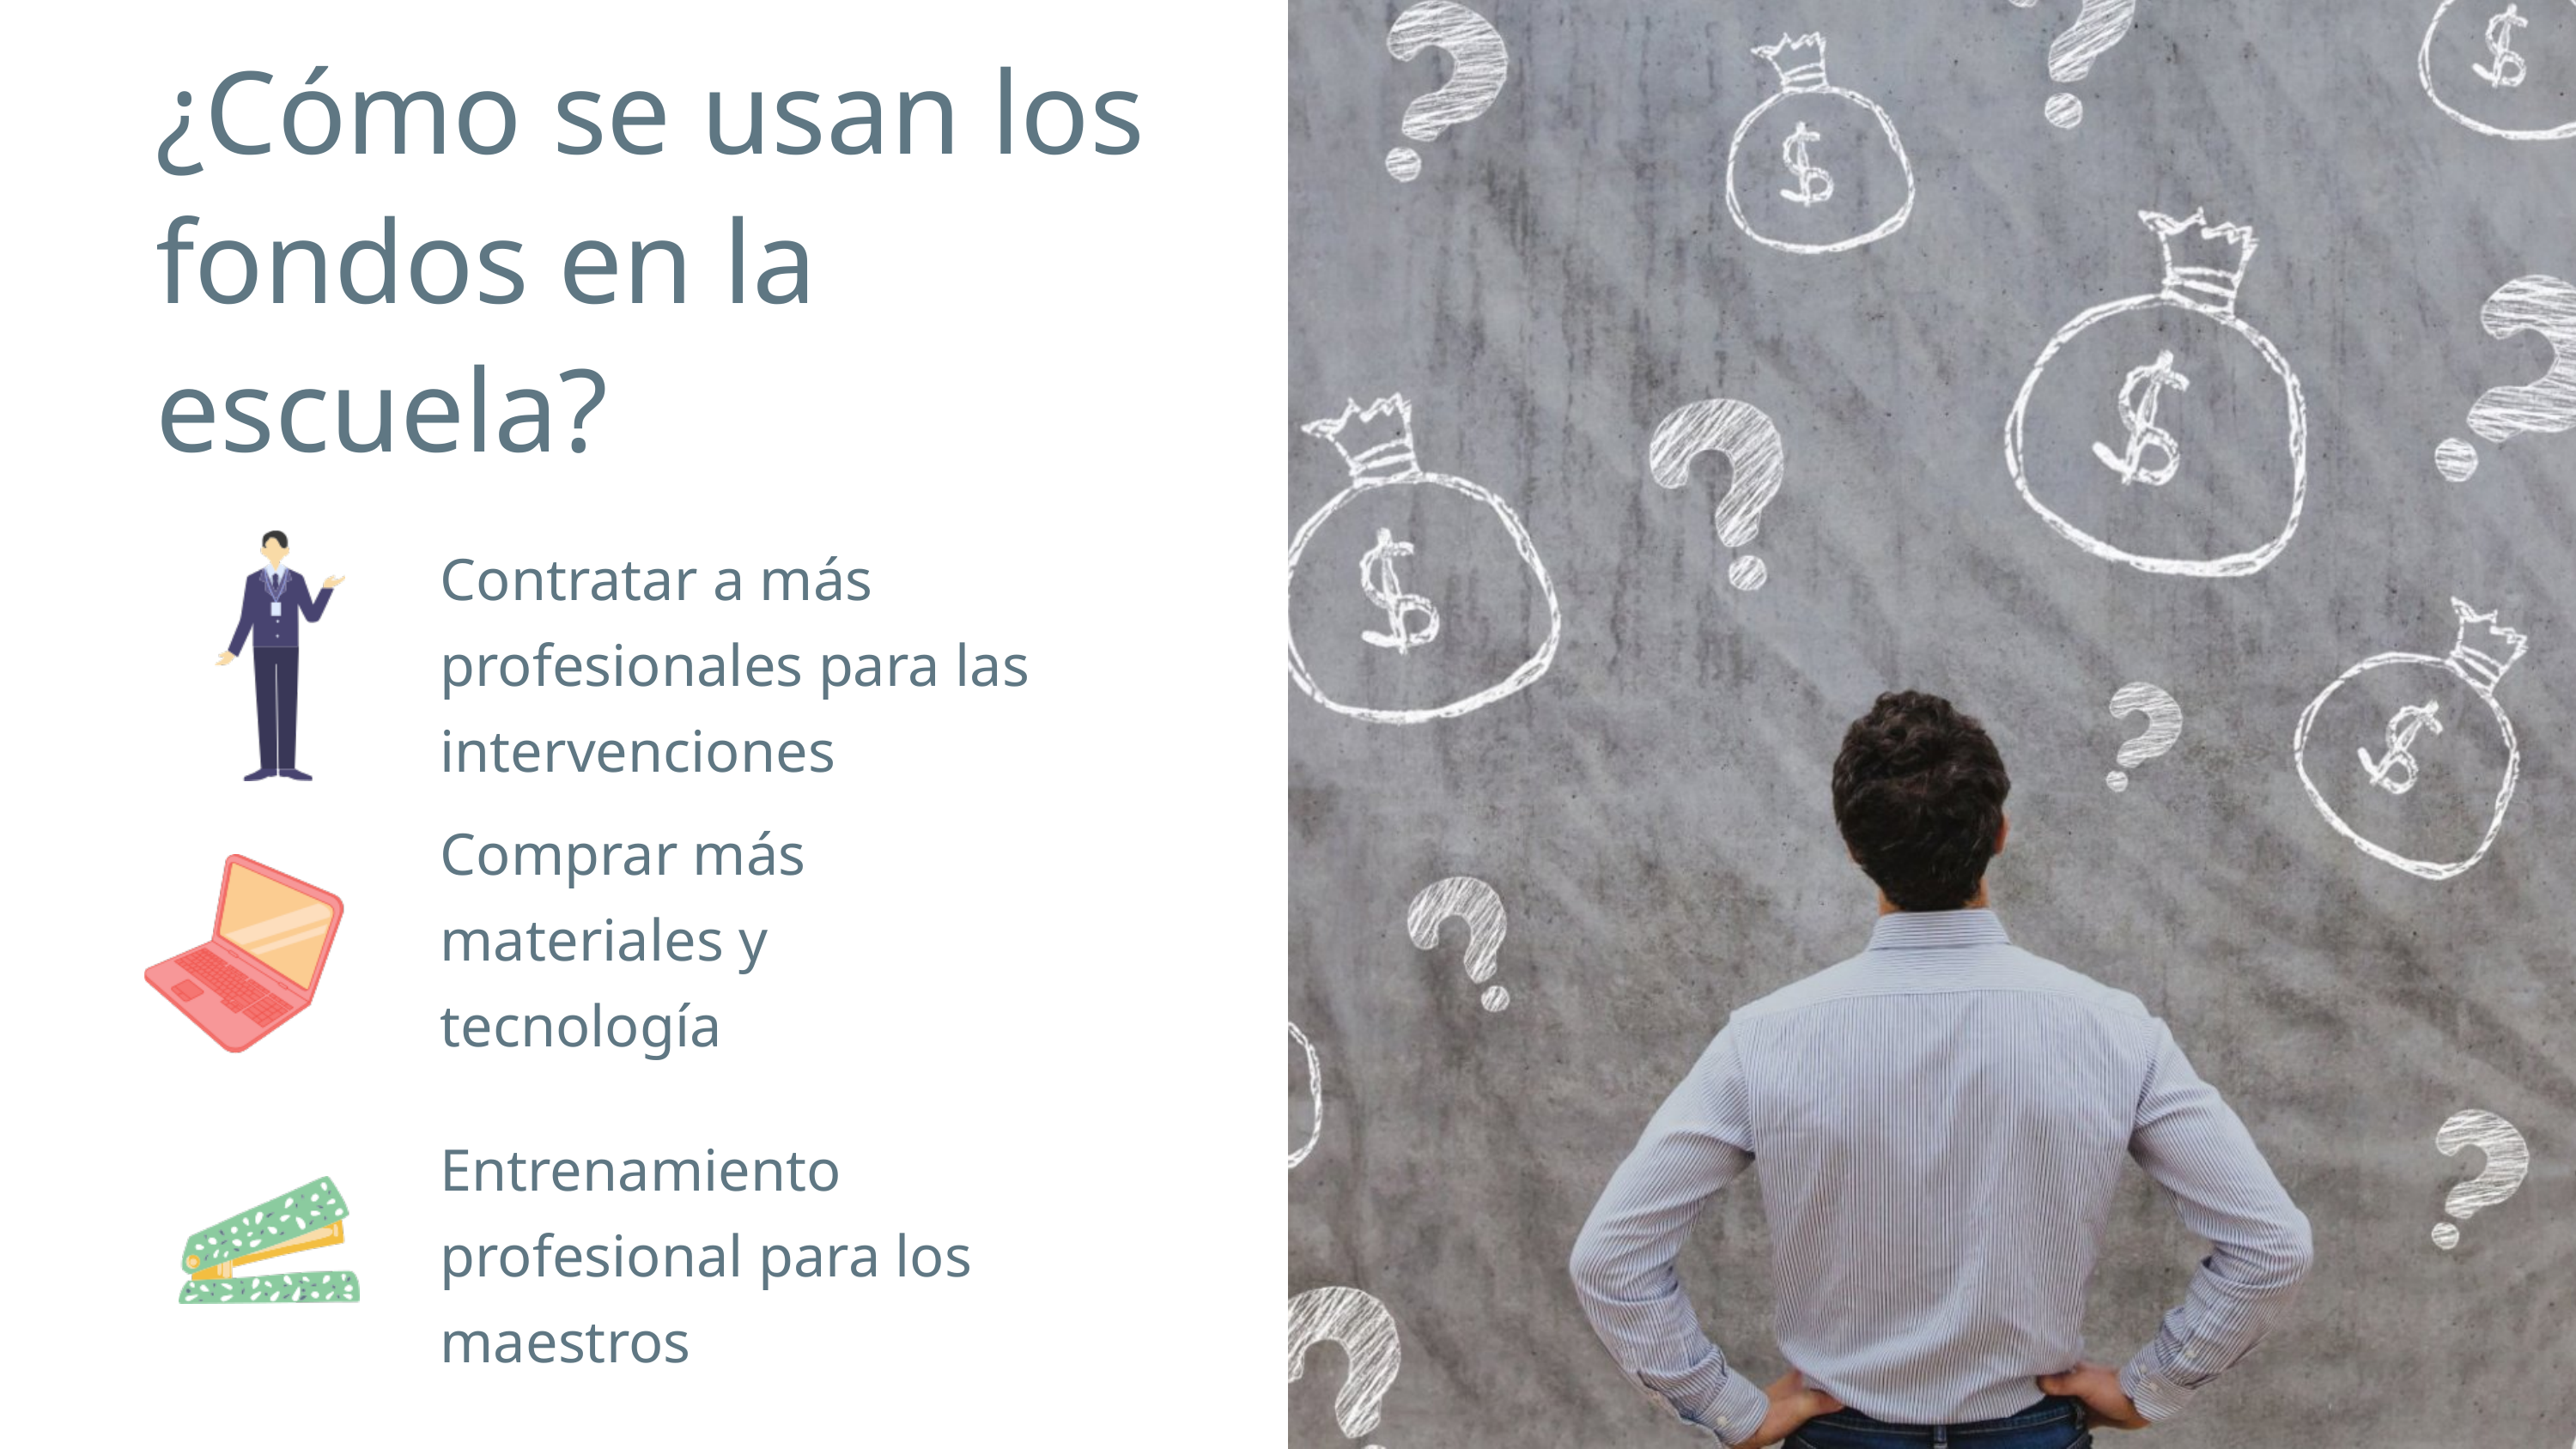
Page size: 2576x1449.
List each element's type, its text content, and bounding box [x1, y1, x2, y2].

text_box Contratar a más profesionales para las intervenciones [440, 531, 1057, 784]
picture [215, 530, 346, 781]
text_box Comprar más materiales y tecnología [440, 801, 1057, 1058]
picture [1287, 0, 2576, 1449]
text_box ¿Cómo se usan los fondos en la escuela? [155, 28, 1157, 476]
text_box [179, 1131, 1057, 1366]
picture [144, 854, 346, 1055]
